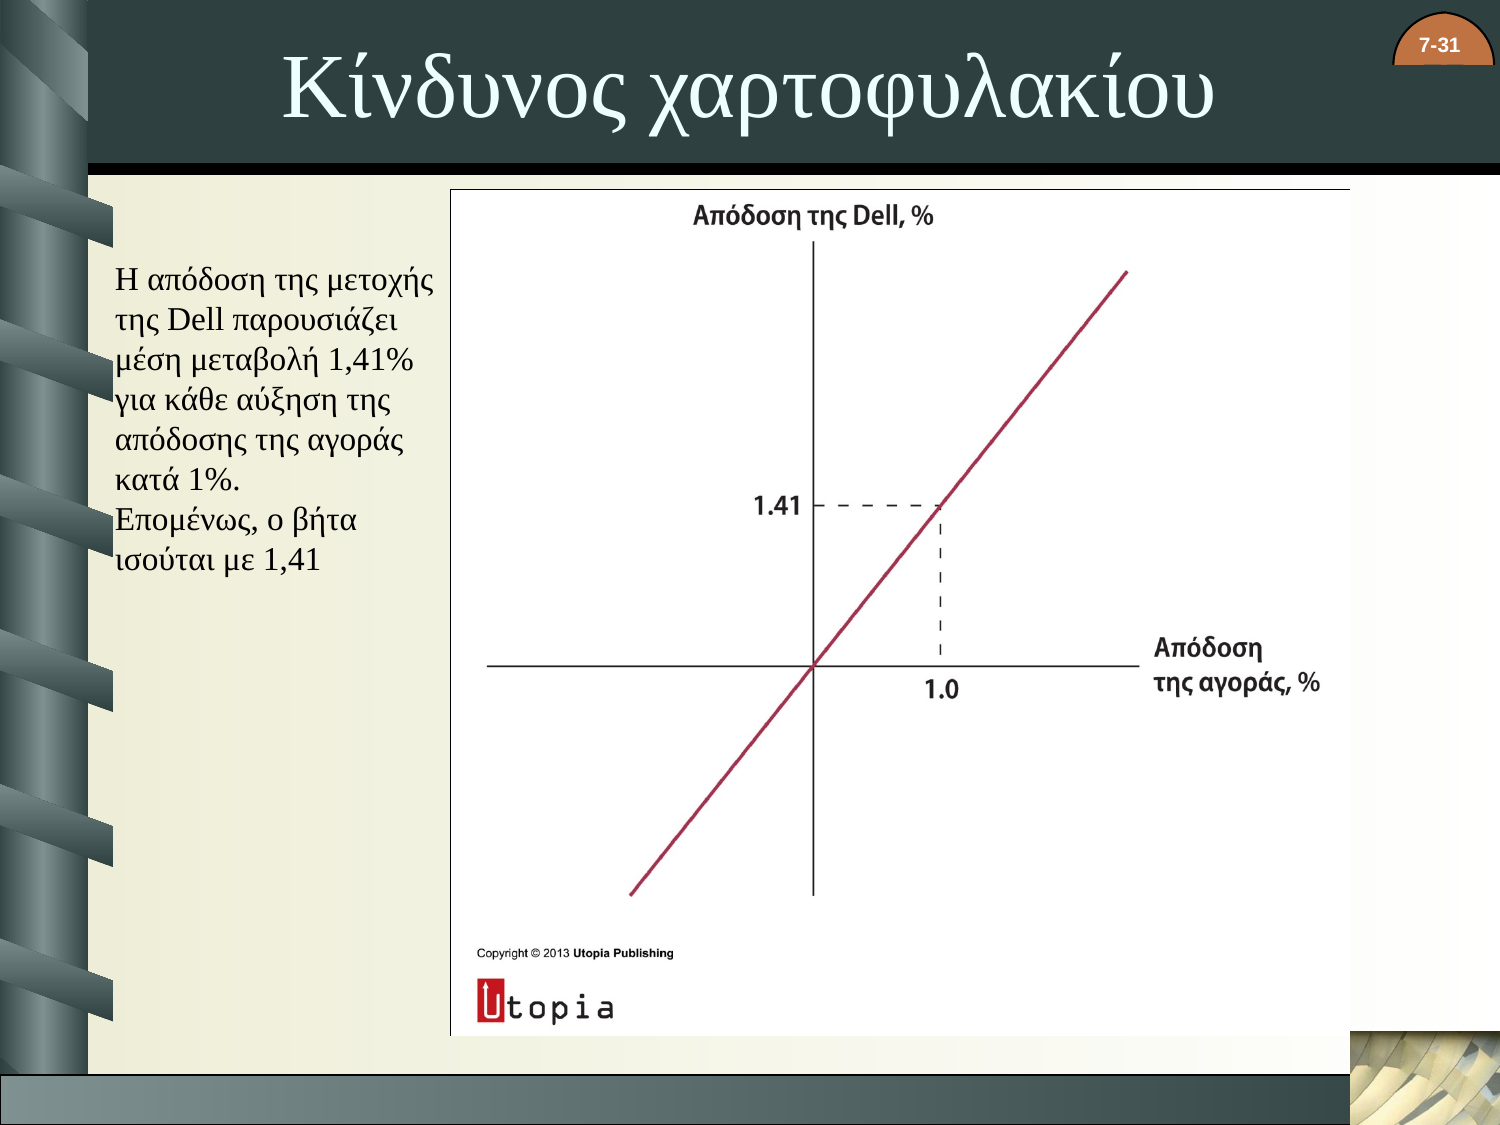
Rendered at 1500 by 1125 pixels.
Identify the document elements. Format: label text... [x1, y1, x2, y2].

picture [449, 189, 1500, 1125]
text_box Η απόδοση της μετοχής της Dell παρουσιάζει μέση μεταβολή 1,41% για κάθε αύξηση της απόδοσης της αγοράς κατά 1%. Επομένως, ο βήτα ισούται με 1,41 [99, 249, 444, 589]
title Κίνδυνος χαρτοφυλακίου [112, 12, 1388, 150]
